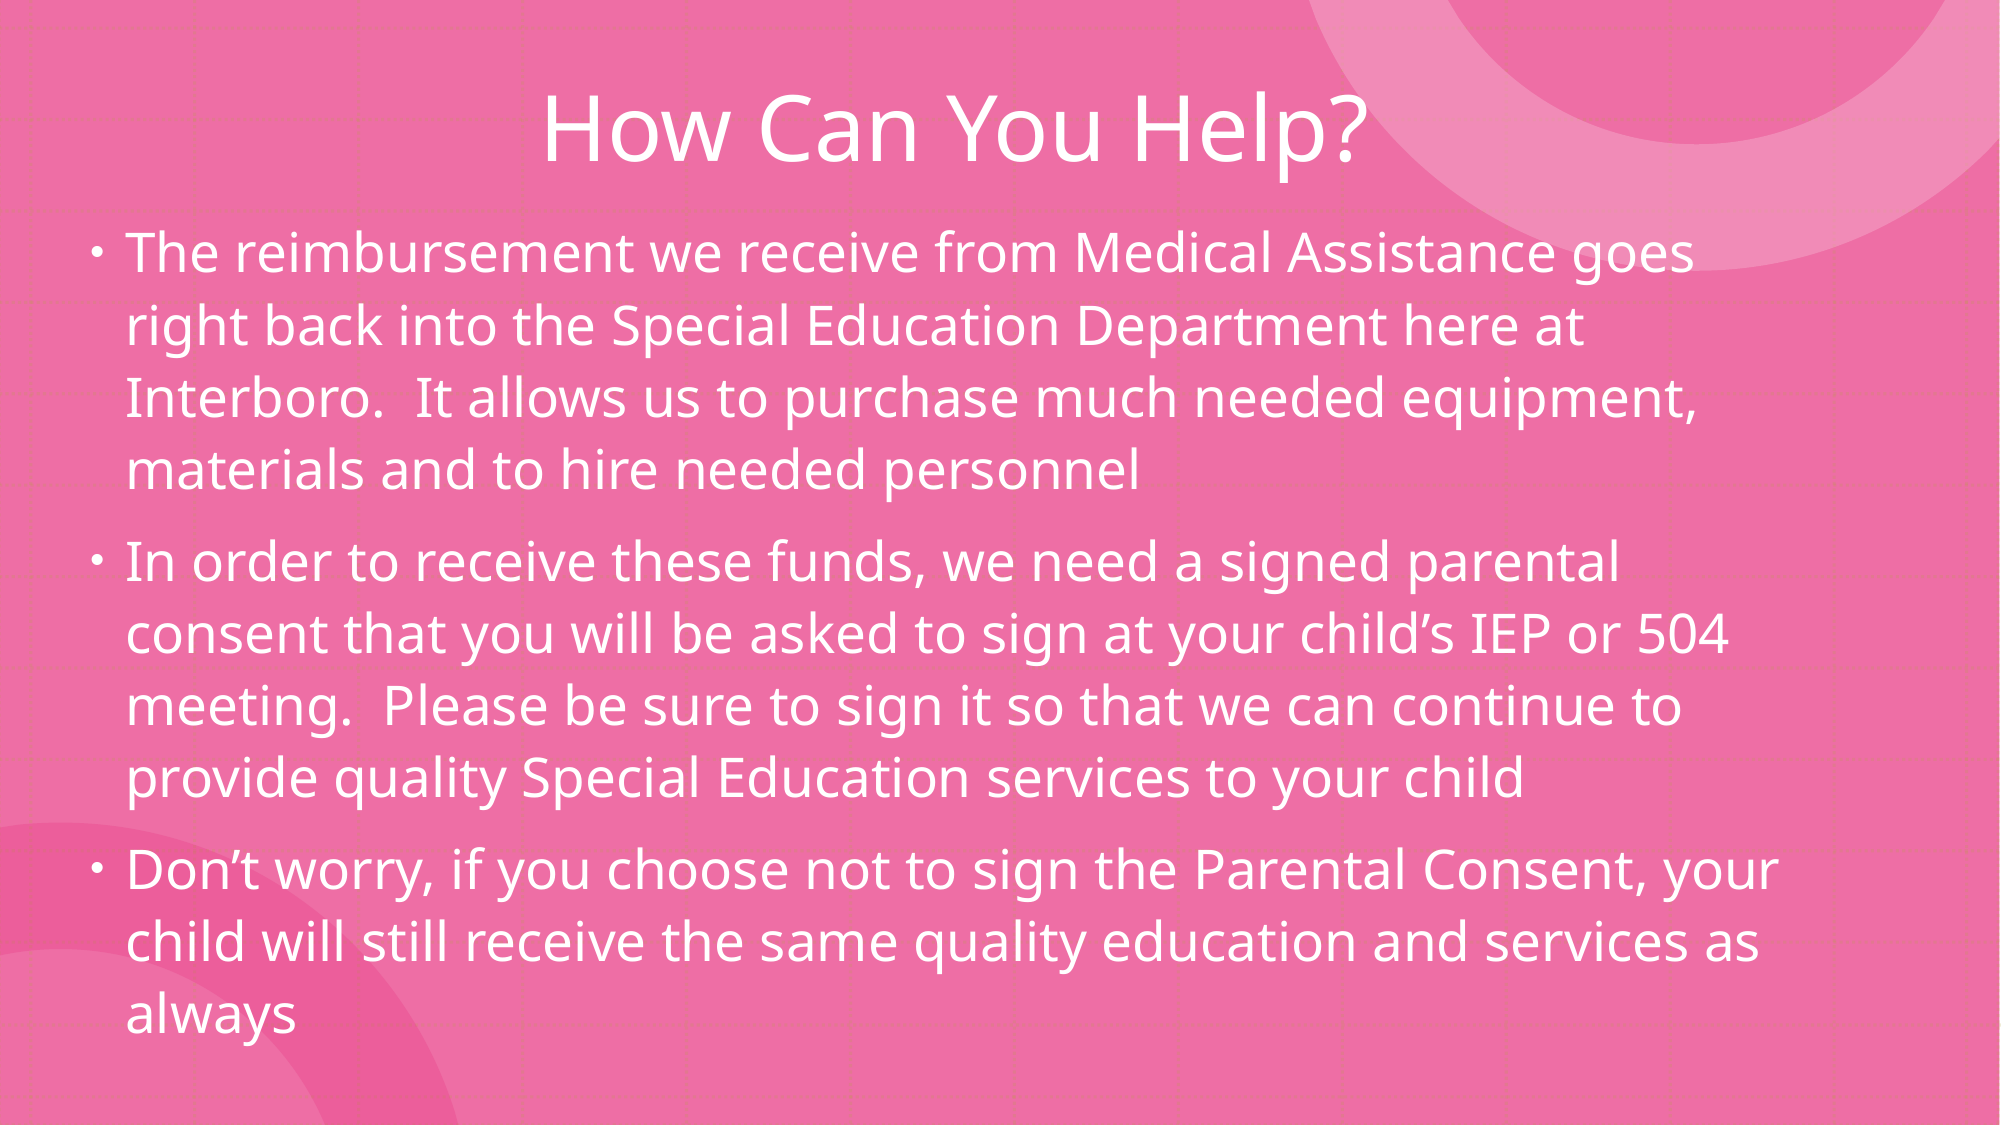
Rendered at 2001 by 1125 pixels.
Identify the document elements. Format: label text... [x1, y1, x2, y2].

title How Can You Help? [75, 59, 1834, 204]
list The reimbursement we receive from Medical Assistance goes right back into the Special Education Department here at Interboro. It allows us to purchase much needed equipment, materials and to hire needed personnel In order to receive these funds, we need a signed parental consent that you will be asked to sign at your child’s IEP or 504 meeting. Please be sure to sign it so that we can continue to provide quality Special Education services to your child Don’t worry, if you choose not to sign the Parental Consent, your child will still receive the same quality education and services as always [75, 204, 1834, 1066]
